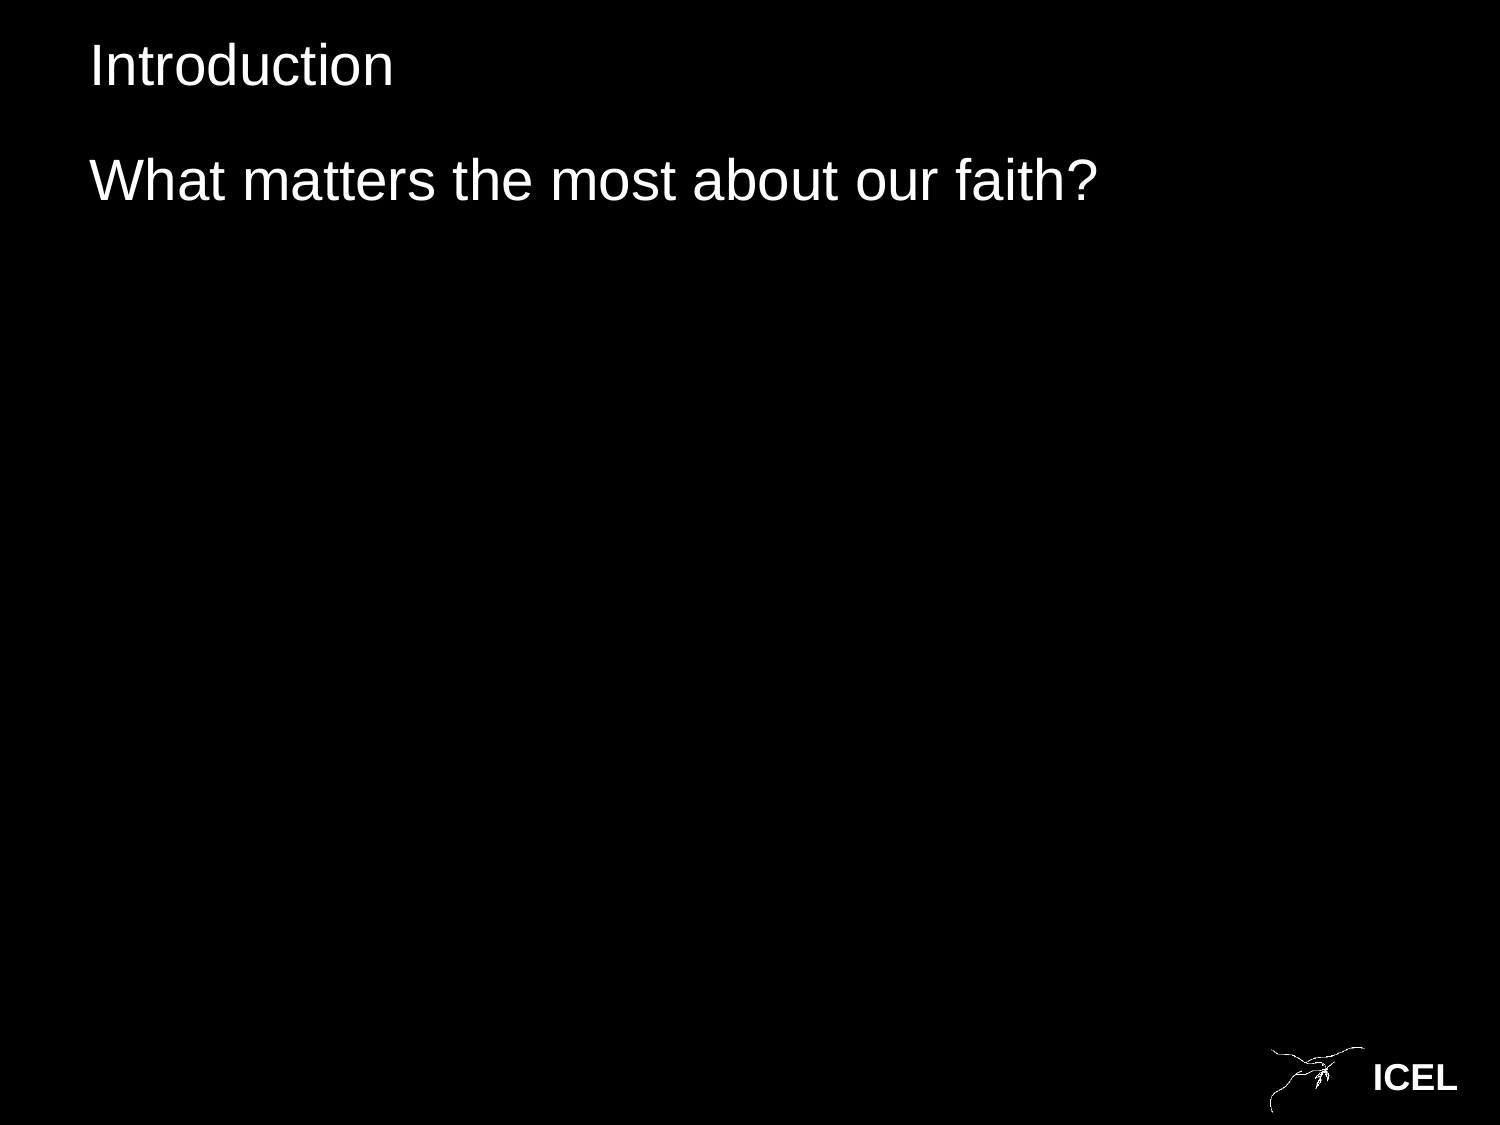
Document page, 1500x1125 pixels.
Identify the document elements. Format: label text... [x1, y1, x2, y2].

picture [1269, 1046, 1365, 1113]
text_box Introduction What matters the most about our faith? [74, 19, 1500, 1014]
